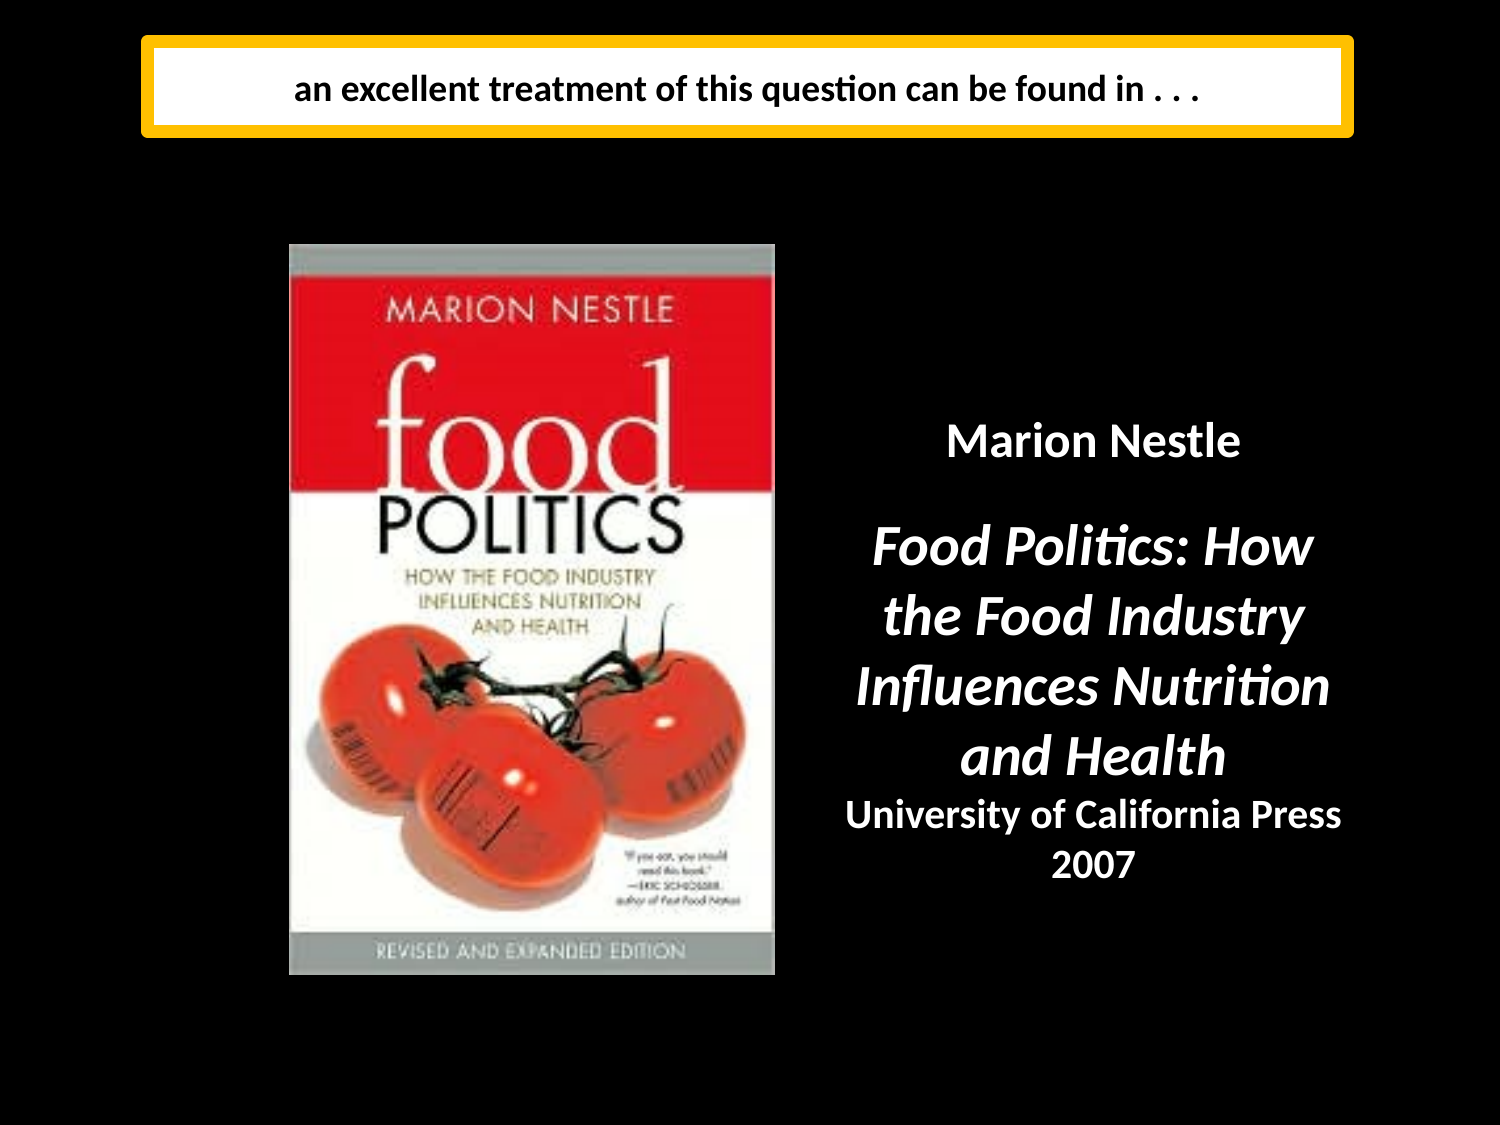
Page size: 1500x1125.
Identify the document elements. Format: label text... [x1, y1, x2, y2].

picture [288, 244, 776, 976]
text_box Marion Nestle Food Politics: How the Food Industry Influences Nutrition and Health University of California Press 2007 [824, 400, 1363, 895]
text_box an excellent treatment of this question can be found in . . . [147, 41, 1348, 132]
